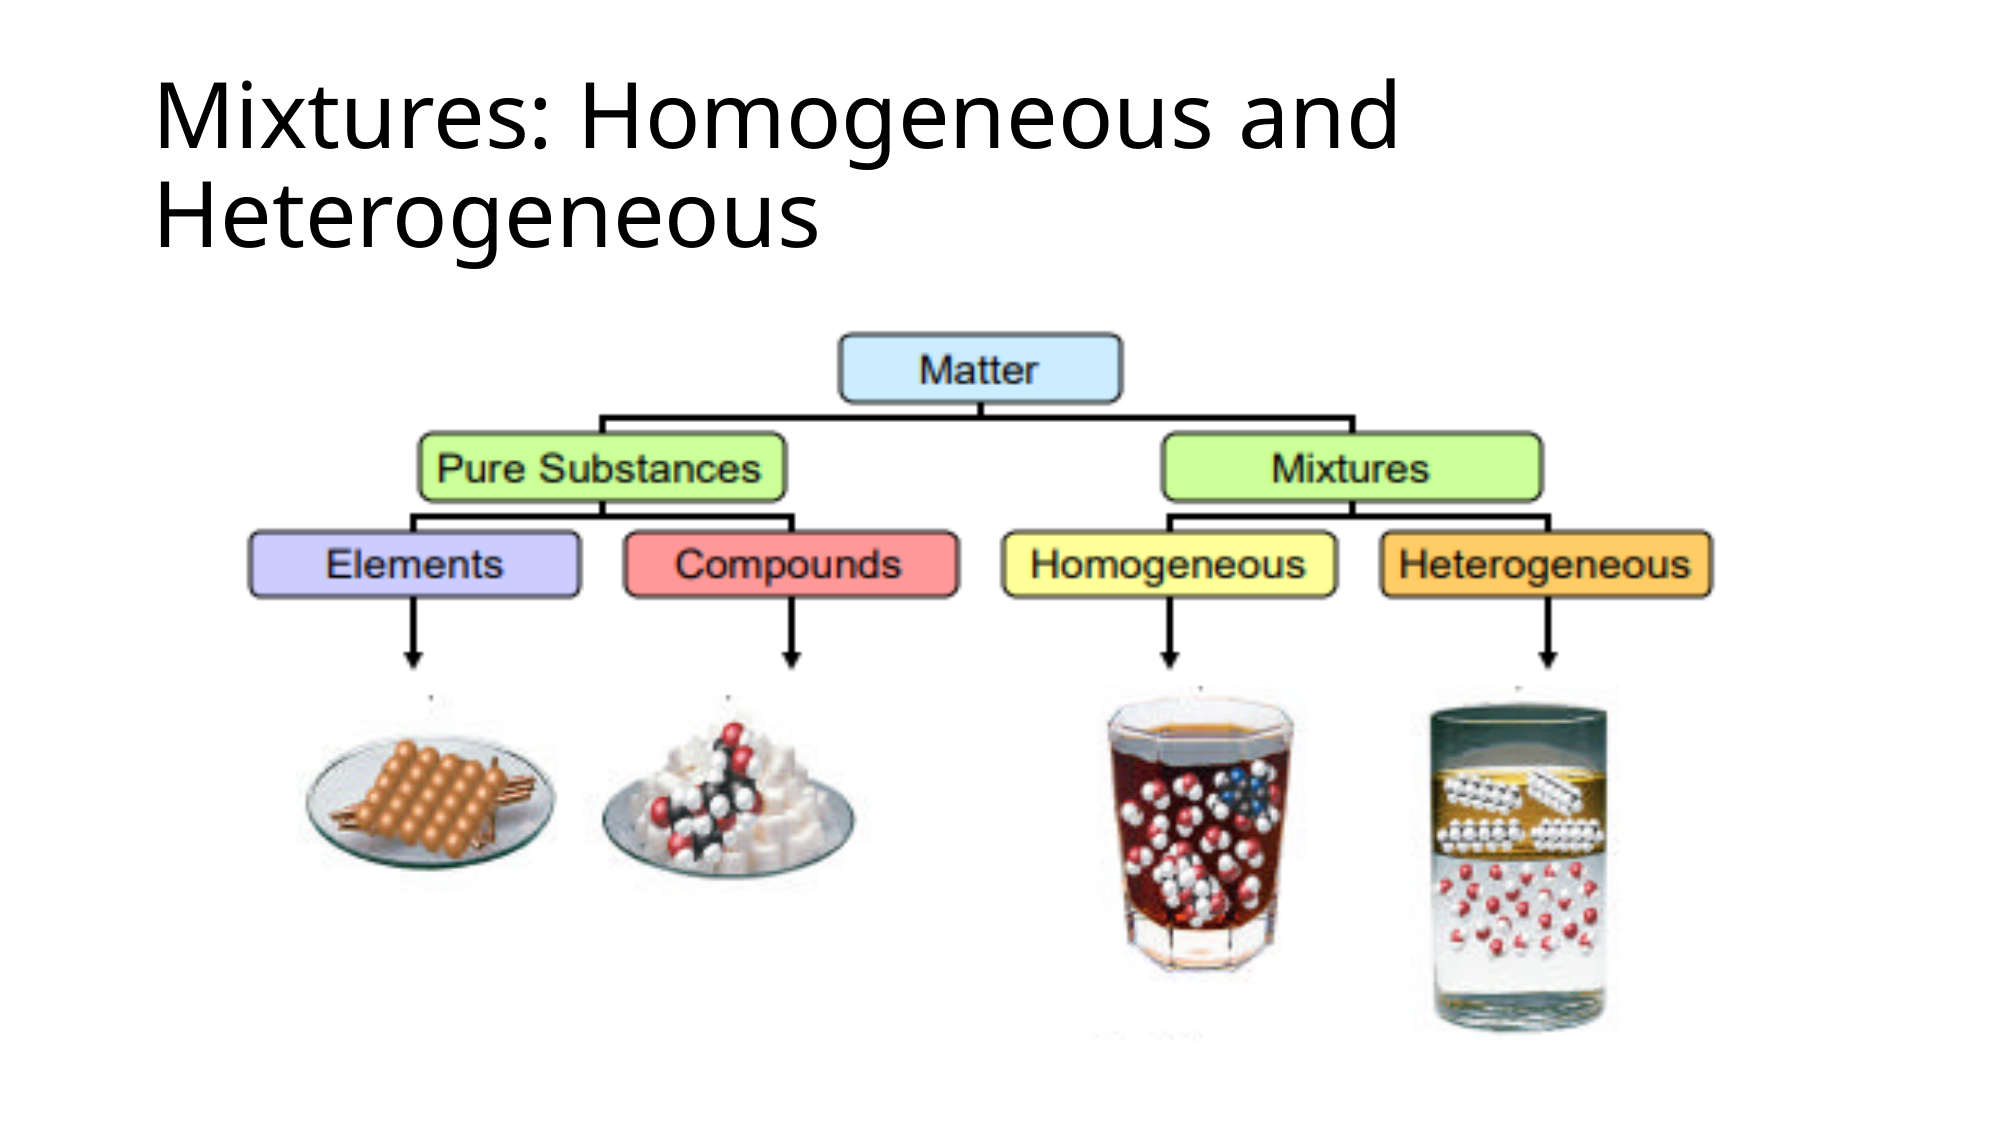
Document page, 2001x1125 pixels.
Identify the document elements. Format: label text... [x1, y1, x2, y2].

picture [196, 277, 1735, 1054]
title Mixtures: Homogeneous and Heterogeneous [137, 59, 1863, 278]
